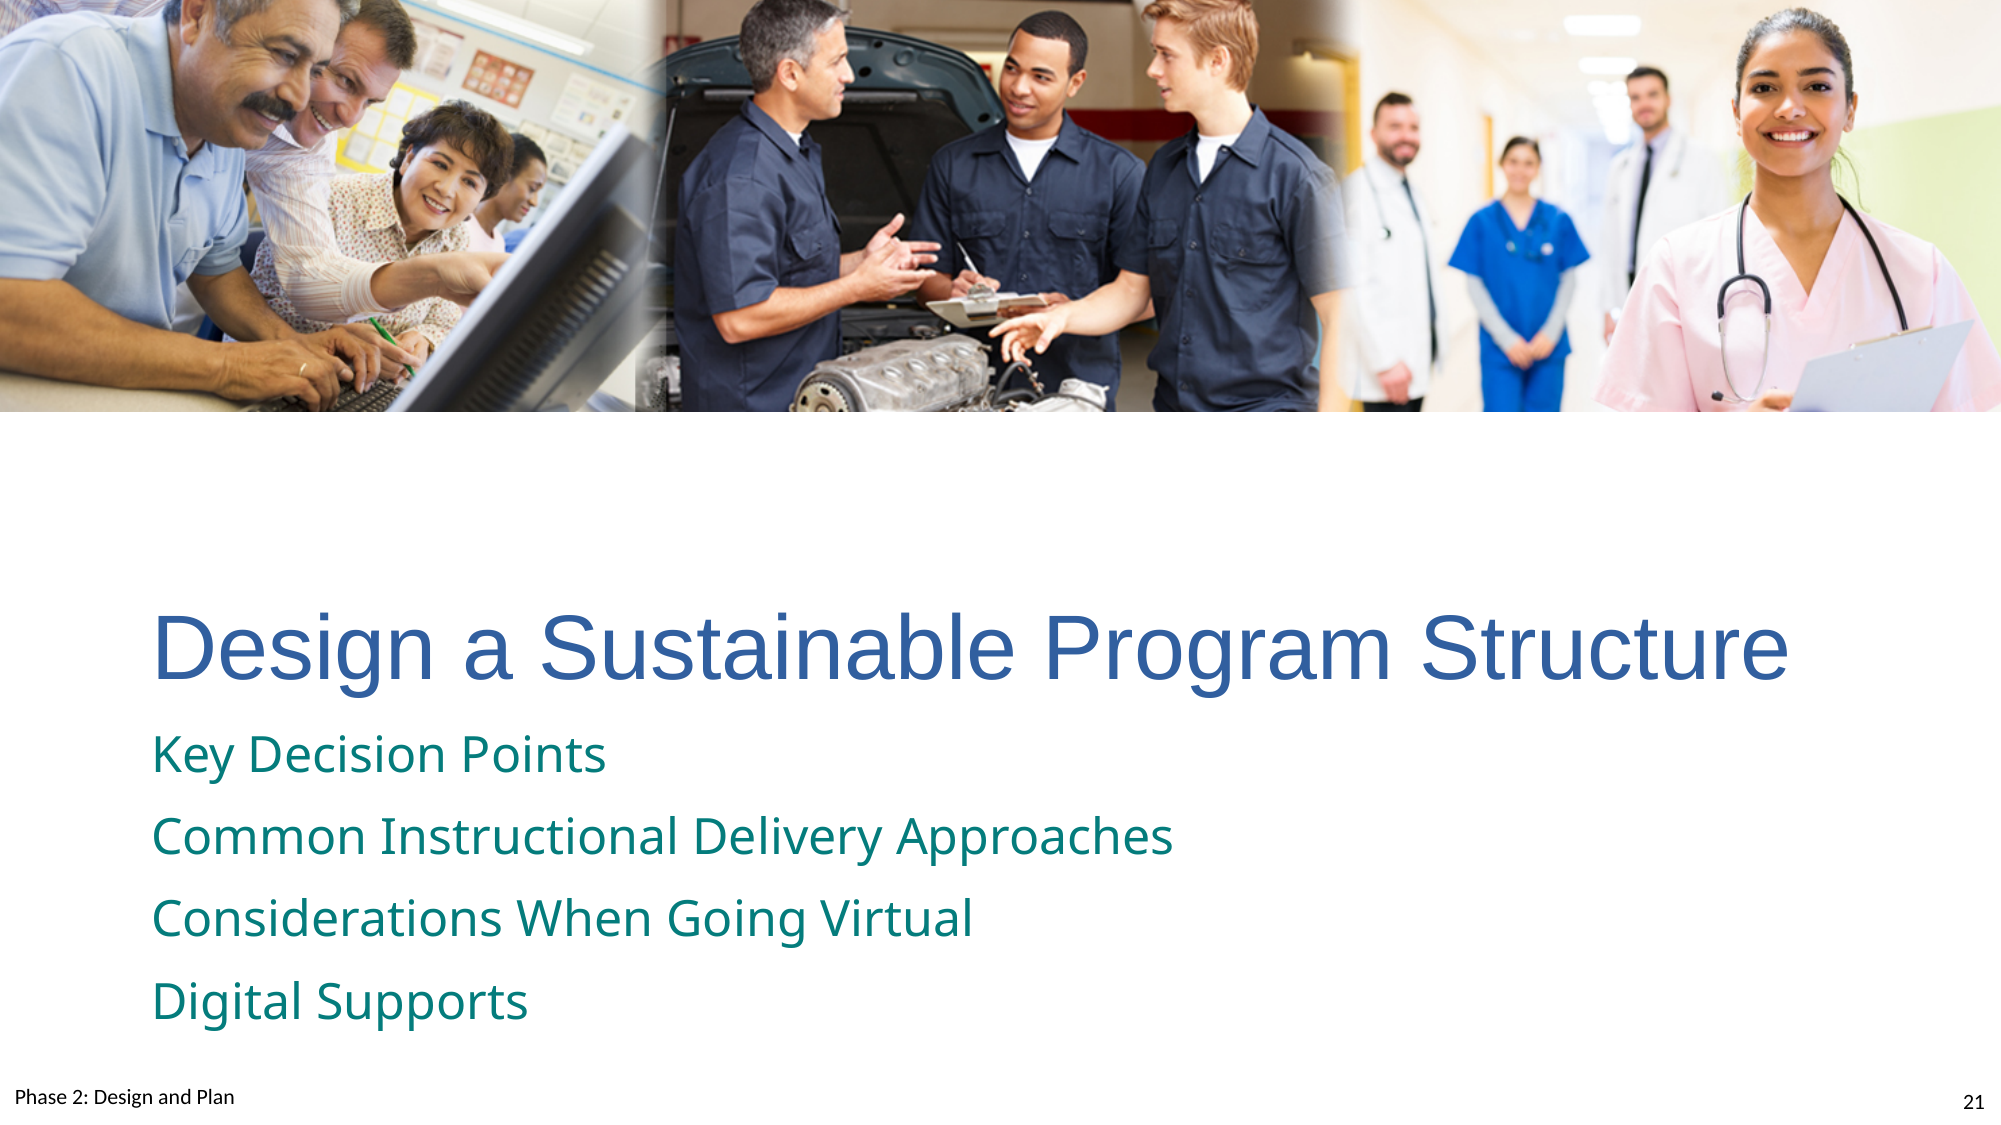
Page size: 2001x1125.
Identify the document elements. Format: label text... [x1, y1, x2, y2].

picture [0, 0, 2001, 412]
title Design a Sustainable Program Structure [136, 422, 1862, 706]
slide_number 21 [1550, 1074, 2000, 1122]
list Key Decision Points Common Instructional Delivery Approaches Considerations When Going Virtual Digital Supports [136, 715, 1914, 1100]
text_box Phase 2: Design and Plan [0, 1074, 675, 1122]
